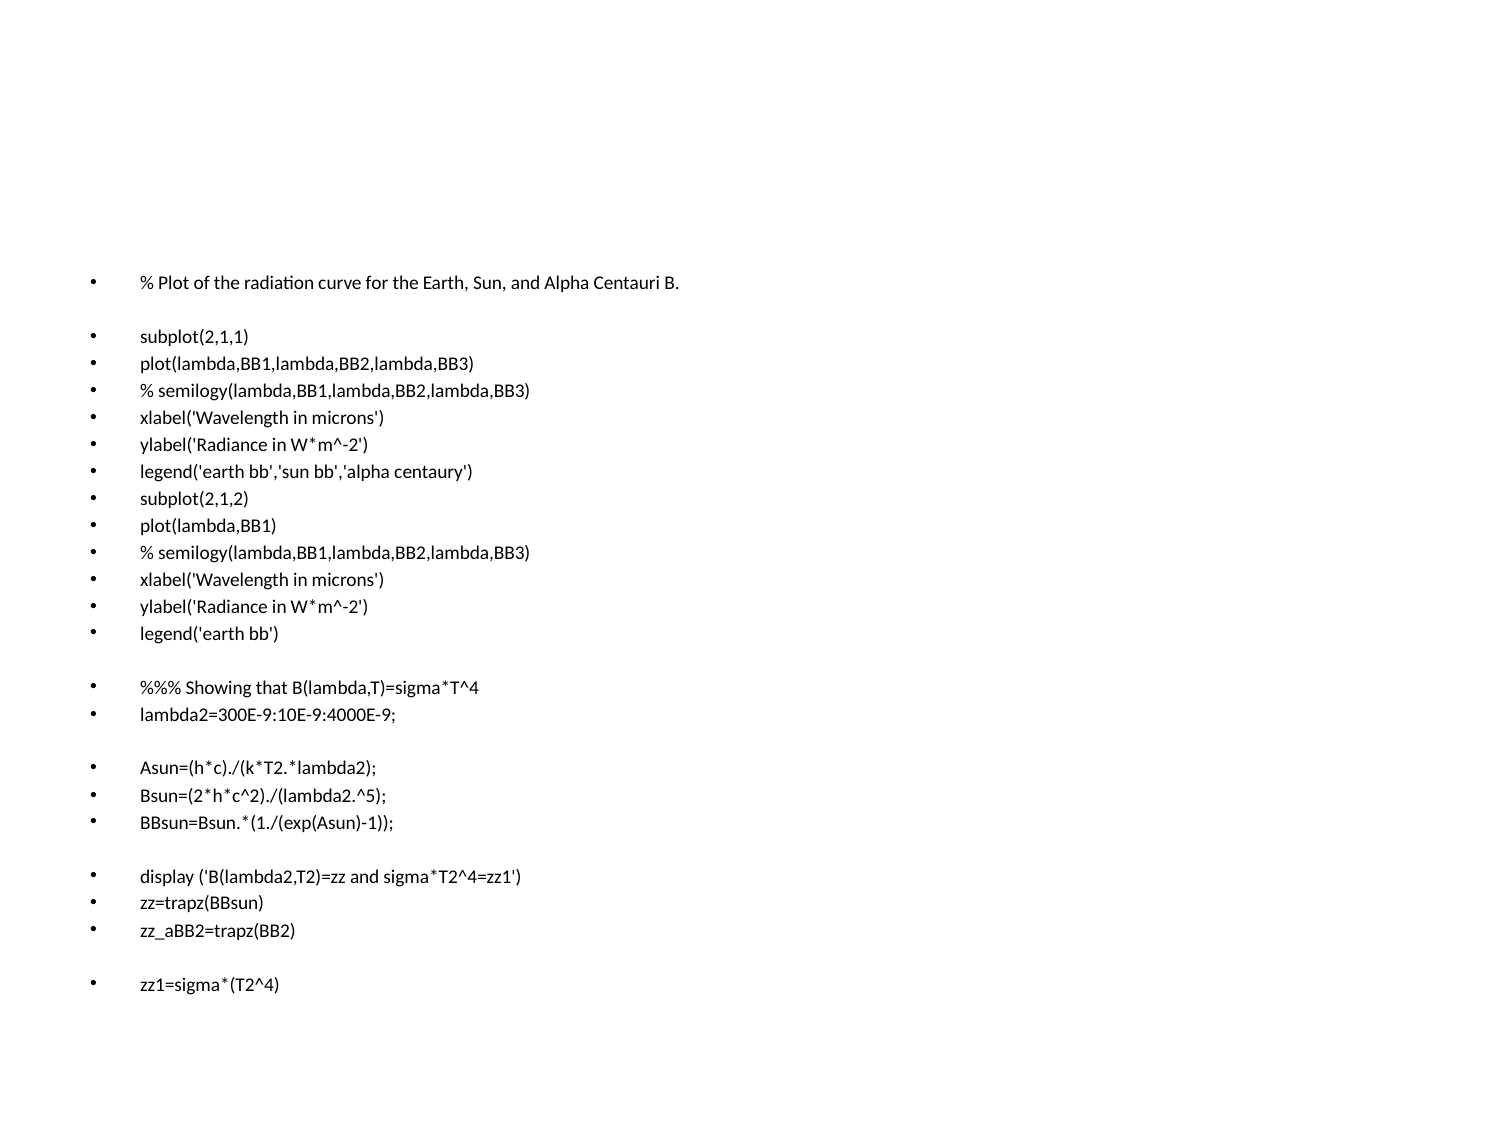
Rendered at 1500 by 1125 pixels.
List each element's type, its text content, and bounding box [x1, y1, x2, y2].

list % Plot of the radiation curve for the Earth, Sun, and Alpha Centauri B. subplot(2,1,1) plot(lambda,BB1,lambda,BB2,lambda,BB3) % semilogy(lambda,BB1,lambda,BB2,lambda,BB3) xlabel('Wavelength in microns') ylabel('Radiance in W*m^-2') legend('earth bb','sun bb','alpha centaury') subplot(2,1,2) plot(lambda,BB1) % semilogy(lambda,BB1,lambda,BB2,lambda,BB3) xlabel('Wavelength in microns') ylabel('Radiance in W*m^-2') legend('earth bb') %%% Showing that B(lambda,T)=sigma*T^4 lambda2=300E-9:10E-9:4000E-9; Asun=(h*c)./(k*T2.*lambda2); Bsun=(2*h*c^2)./(lambda2.^5); BBsun=Bsun.*(1./(exp(Asun)-1)); display ('B(lambda2,T2)=zz and sigma*T2^4=zz1') zz=trapz(BBsun) zz_aBB2=trapz(BB2) zz1=sigma*(T2^4) [75, 262, 1425, 1005]
